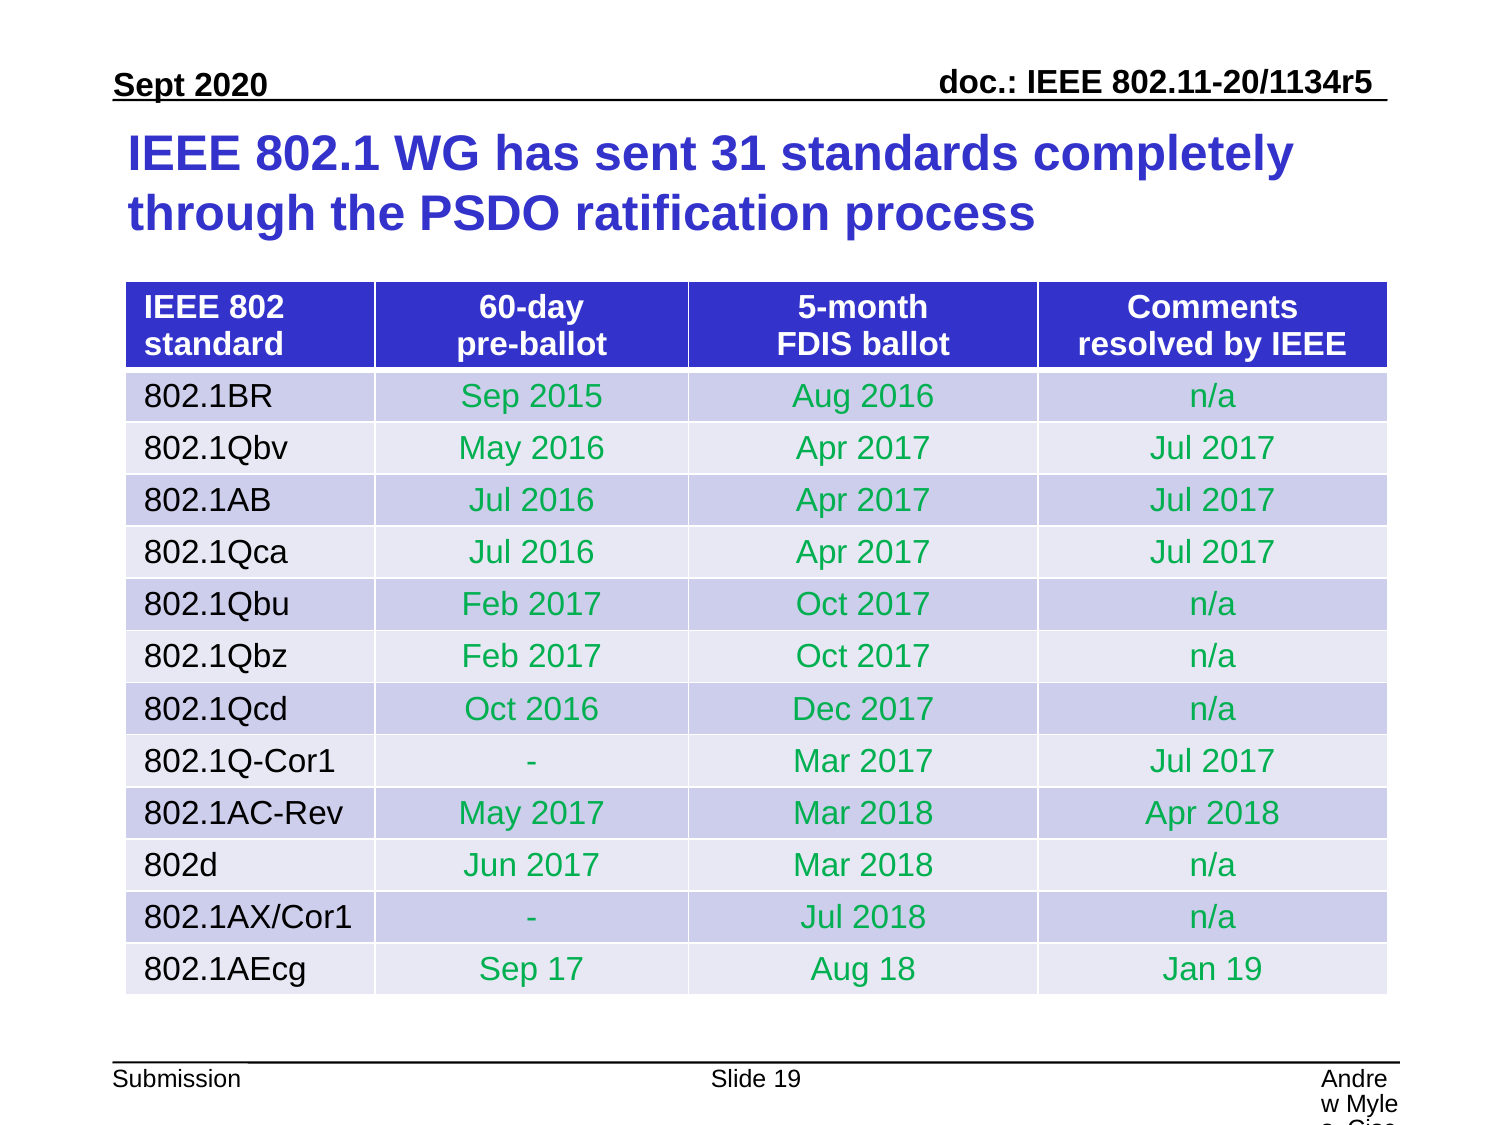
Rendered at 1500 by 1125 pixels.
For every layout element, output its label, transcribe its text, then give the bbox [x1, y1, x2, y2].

table_cell - [376, 892, 688, 942]
table_cell n/a [1039, 631, 1387, 682]
table_cell n/a [1039, 683, 1387, 734]
table_cell 802.1Qca [126, 527, 374, 577]
table_cell 802.1Qbv [126, 423, 374, 473]
table_cell 802.1AX/Cor1 [126, 892, 374, 942]
table_cell Oct 2017 [689, 631, 1037, 682]
table_cell 802.1AEcg [126, 944, 374, 994]
slide_number Slide 19 [709, 1061, 803, 1093]
table_header Comments resolved by IEEE [1039, 282, 1387, 367]
table_cell Jul 2017 [1039, 527, 1387, 577]
table_cell Aug 18 [689, 944, 1037, 994]
table_cell Jul 2017 [1039, 475, 1387, 525]
table_cell 802.1Q-Cor1 [126, 735, 374, 786]
table_cell Apr 2017 [689, 527, 1037, 577]
table_cell 802.1Qbu [126, 579, 374, 630]
table_cell n/a [1039, 373, 1387, 421]
table_cell Mar 2018 [689, 840, 1037, 890]
footer Andrew Myles, Cisco [1320, 1061, 1402, 1093]
table_header IEEE 802 standard [126, 282, 374, 367]
table_cell Apr 2017 [689, 423, 1037, 473]
table_cell Jul 2017 [1039, 423, 1387, 473]
table_cell Mar 2017 [689, 735, 1037, 786]
table_cell Oct 2016 [376, 683, 688, 734]
table_cell Jan 19 [1039, 944, 1387, 994]
table_cell Feb 2017 [376, 579, 688, 630]
table_cell May 2016 [376, 423, 688, 473]
table_cell 802.1AC-Rev [126, 788, 374, 838]
title IEEE 802.1 WG has sent 31 standards completely through the PSDO ratification process [112, 112, 1388, 288]
table_cell Jul 2016 [376, 475, 688, 525]
table_cell Jun 2017 [376, 840, 688, 890]
table_cell 802.1Qcd [126, 683, 374, 734]
table_cell 802.1Qbz [126, 631, 374, 682]
table_cell 802.1BR [126, 373, 374, 421]
table_cell - [376, 735, 688, 786]
table_header 60-day pre-ballot [376, 282, 688, 367]
table_cell Sep 17 [376, 944, 688, 994]
table_cell May 2017 [376, 788, 688, 838]
table_cell Jul 2016 [376, 527, 688, 577]
table_cell n/a [1039, 579, 1387, 630]
table_cell Feb 2017 [376, 631, 688, 682]
table_cell Sep 2015 [376, 373, 688, 421]
table_cell n/a [1039, 892, 1387, 942]
table_cell Aug 2016 [689, 373, 1037, 421]
table_cell Oct 2017 [689, 579, 1037, 630]
table_cell Apr 2018 [1039, 788, 1387, 838]
table_cell Dec 2017 [689, 683, 1037, 734]
table_cell n/a [1039, 840, 1387, 890]
table_cell Mar 2018 [689, 788, 1037, 838]
table_header 5-month FDIS ballot [689, 282, 1037, 367]
table_cell Apr 2017 [689, 475, 1037, 525]
table_cell Jul 2018 [689, 892, 1037, 942]
table_cell Jul 2017 [1039, 735, 1387, 786]
table_cell 802.1AB [126, 475, 374, 525]
table_cell 802d [126, 840, 374, 890]
